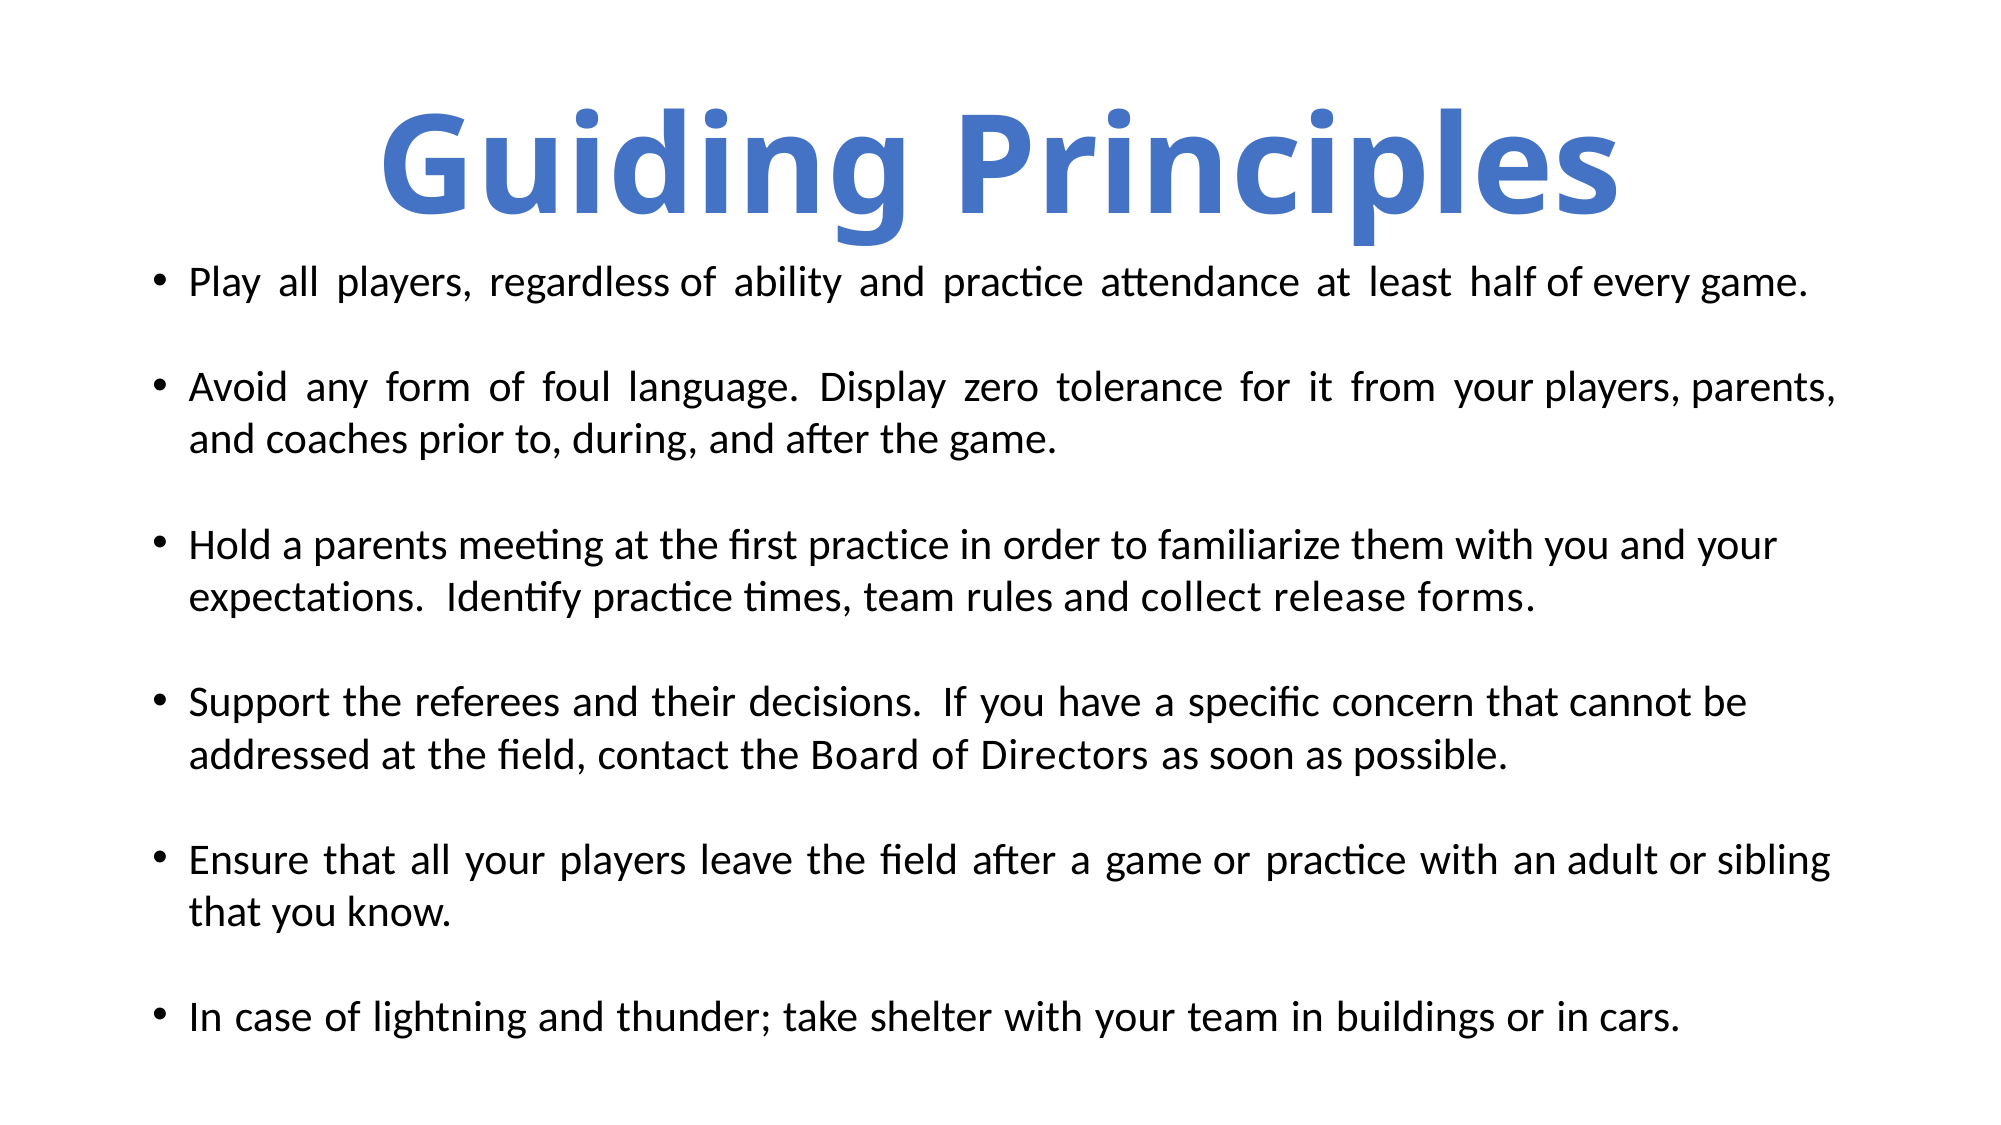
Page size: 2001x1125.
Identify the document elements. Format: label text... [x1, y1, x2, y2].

title Guiding Principles [137, 59, 1863, 245]
list Play all players, regardless of ability and practice attendance at least half of every game. Avoid any form of foul language. Display zero tolerance for it from your players, parents, and coaches prior to, during, and after the game. Hold a parents meeting at the first practice in order to familiarize them with you and your expectations. Identify practice times, team rules and collect release forms. Support the referees and their decisions. If you have a specific concern that cannot be addressed at the field, contact the Board of Directors as soon as possible. Ensure that all your players leave the field after a game or practice with an adult or sibling that you know. In case of lightning and thunder; take shelter with your team in buildings or in cars. [137, 245, 1863, 1092]
